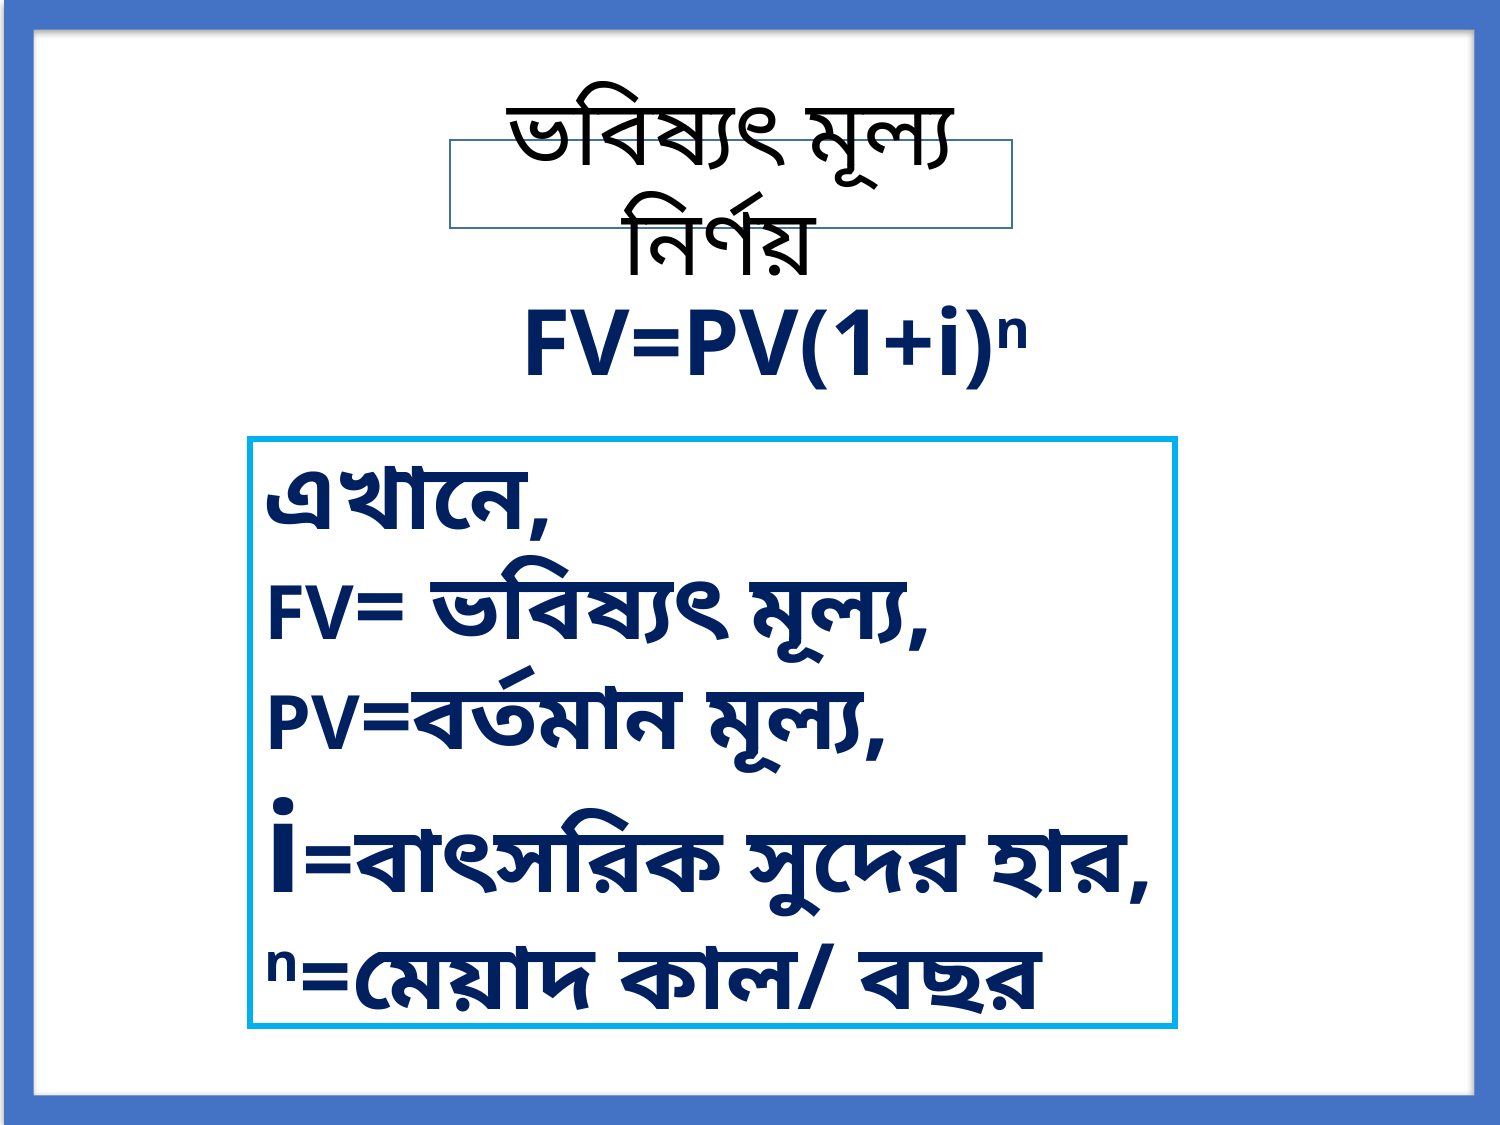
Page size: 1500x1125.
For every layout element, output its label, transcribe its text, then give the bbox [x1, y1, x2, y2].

text_box FV=PV(1+i)n [449, 238, 1101, 438]
text_box ভবিষ্যৎ মূল্য নির্ণয় [449, 139, 1013, 229]
text_box [3, 0, 1500, 1125]
text_box এখানে, FV= ভবিষ্যৎ মূল্য, PV=বর্তমান মূল্য, i=বাৎসরিক সুদের হার, n=মেয়াদ কাল/ বছর [249, 438, 1176, 1027]
